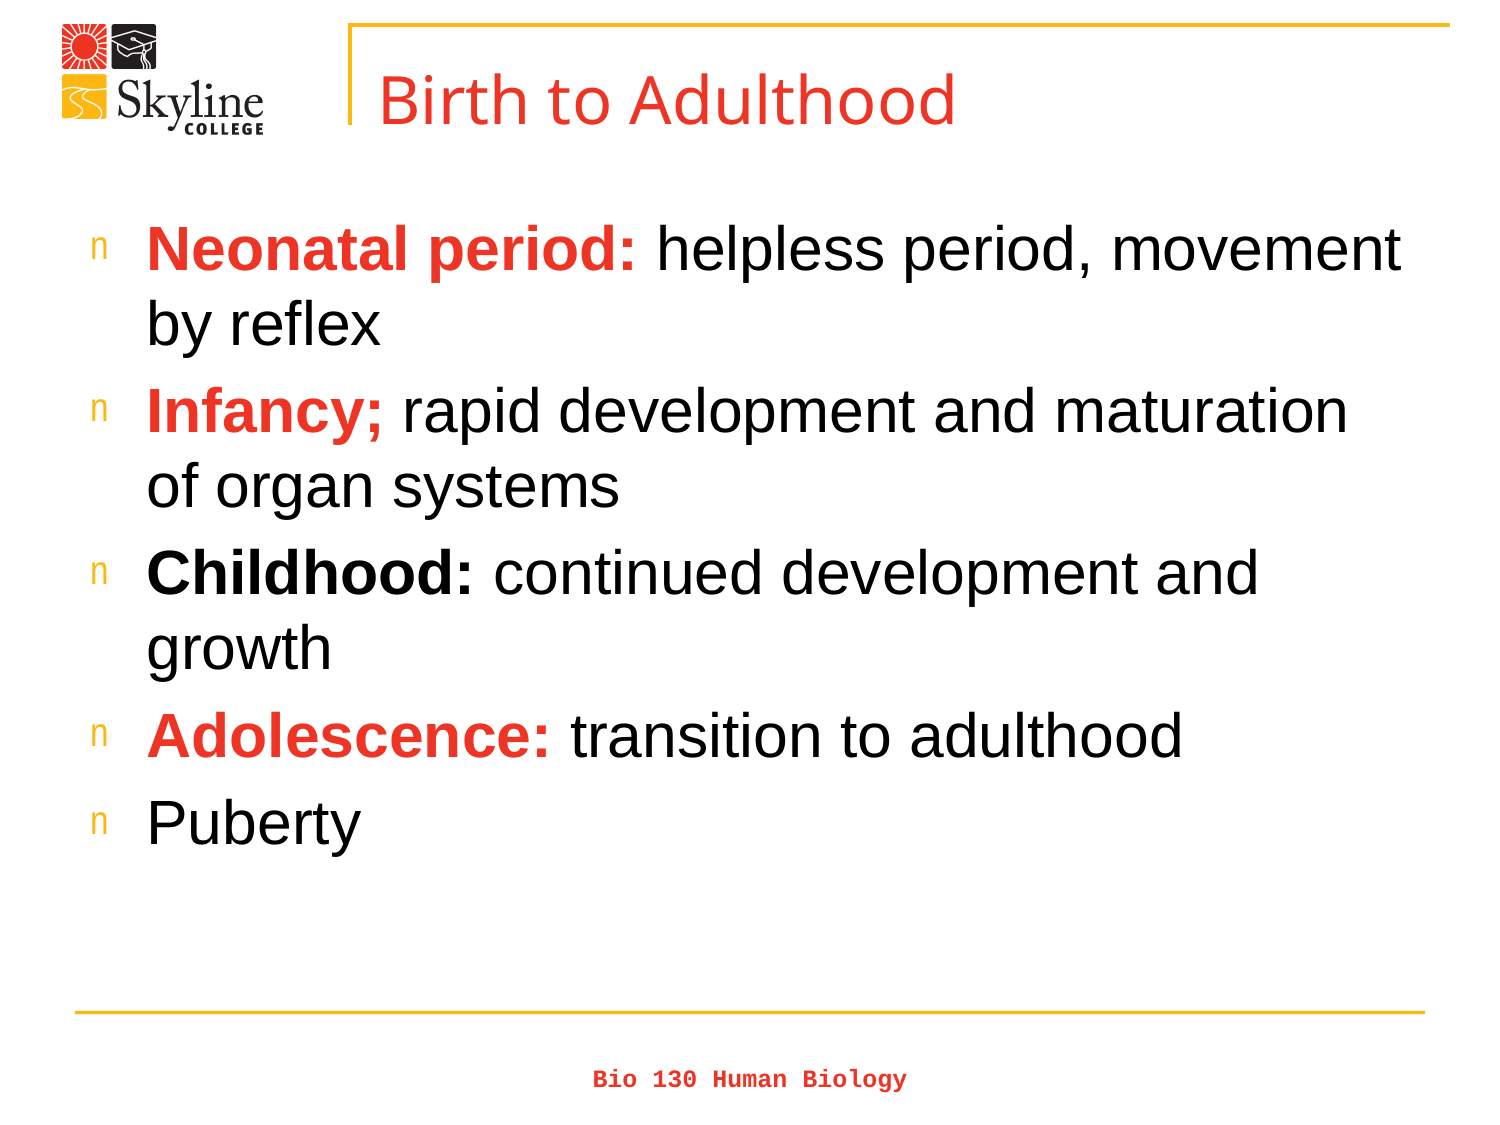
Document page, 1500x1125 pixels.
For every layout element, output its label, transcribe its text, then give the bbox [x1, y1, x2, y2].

picture [62, 24, 263, 135]
footer Bio 130 Human Biology [512, 1025, 988, 1100]
list Neonatal period: helpless period, movement by reflex Infancy; rapid development and maturation of organ systems Childhood: continued development and growth Adolescence: transition to adulthood Puberty [75, 200, 1425, 941]
title Birth to Adulthood [362, 50, 1463, 158]
